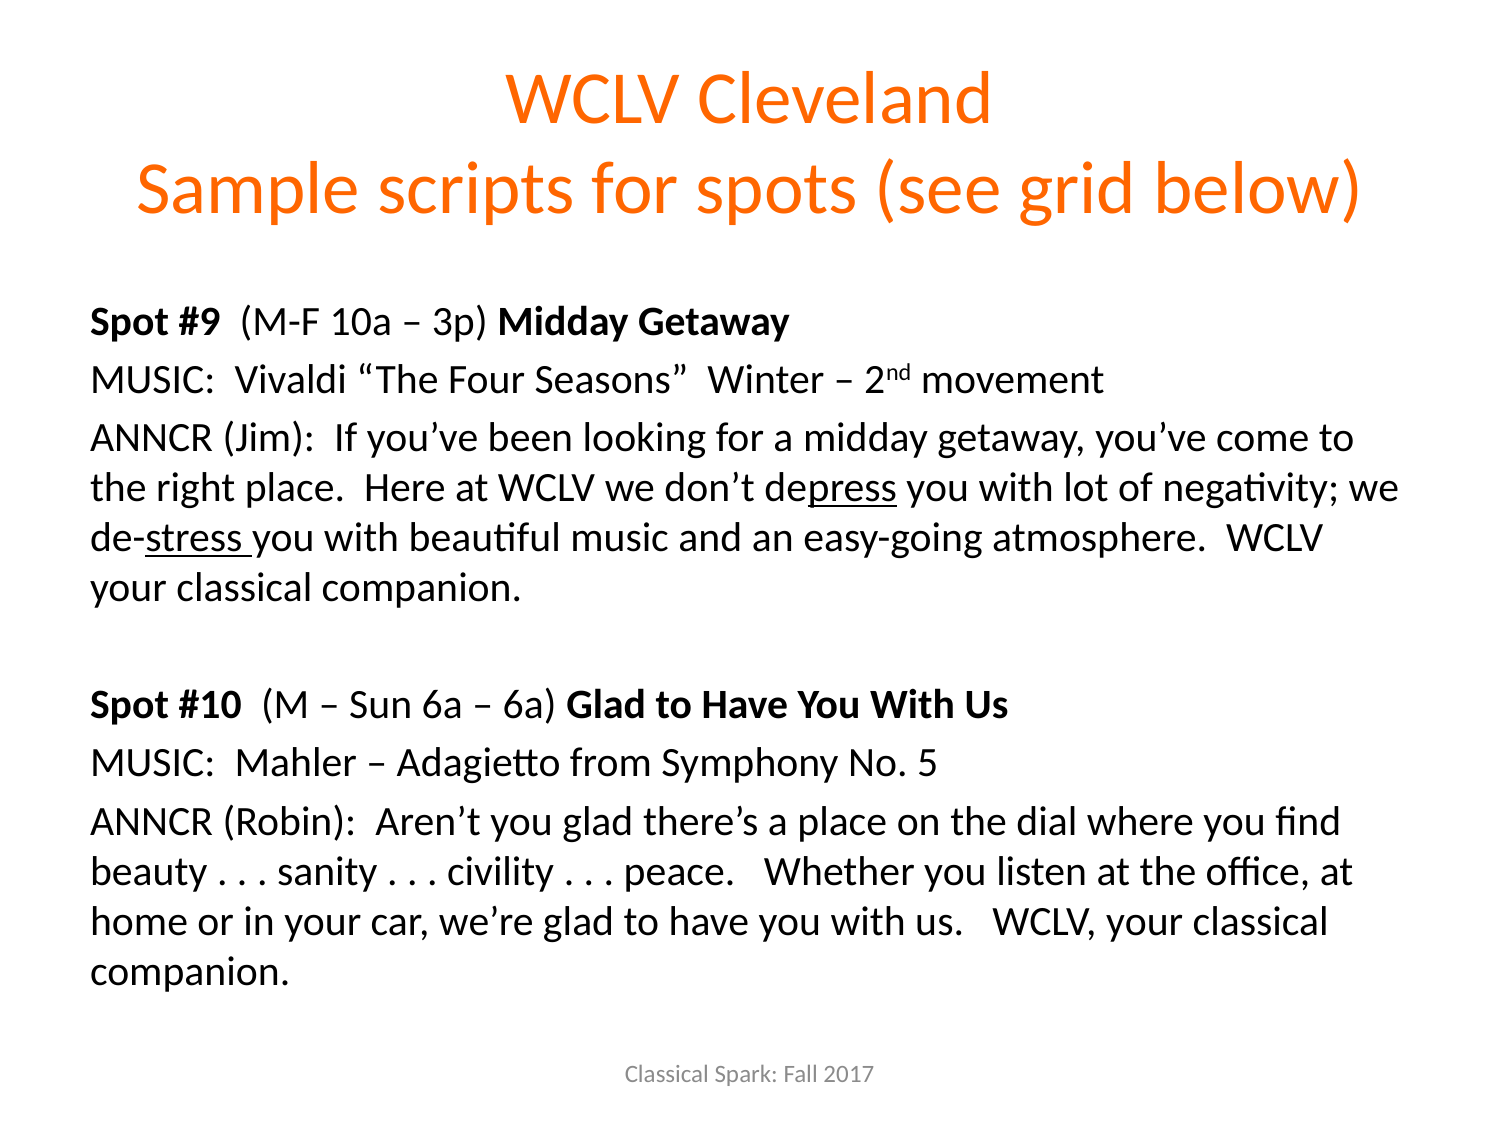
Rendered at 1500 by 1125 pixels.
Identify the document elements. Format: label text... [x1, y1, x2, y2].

list Spot #9 (M-F 10a – 3p) Midday Getaway MUSIC: Vivaldi “The Four Seasons” Winter – 2nd movement ANNCR (Jim): If you’ve been looking for a midday getaway, you’ve come to the right place. Here at WCLV we don’t depress you with lot of negativity; we de-stress you with beautiful music and an easy-going atmosphere. WCLV your classical companion. Spot #10 (M – Sun 6a – 6a) Glad to Have You With Us MUSIC: Mahler – Adagietto from Symphony No. 5 ANNCR (Robin): Aren’t you glad there’s a place on the dial where you find beauty . . . sanity . . . civility . . . peace. Whether you listen at the office, at home or in your car, we’re glad to have you with us. WCLV, your classical companion. [75, 232, 1425, 1005]
footer Classical Spark: Fall 2017 [512, 1042, 988, 1103]
title WCLV Cleveland Sample scripts for spots (see grid below) [75, 45, 1425, 232]
